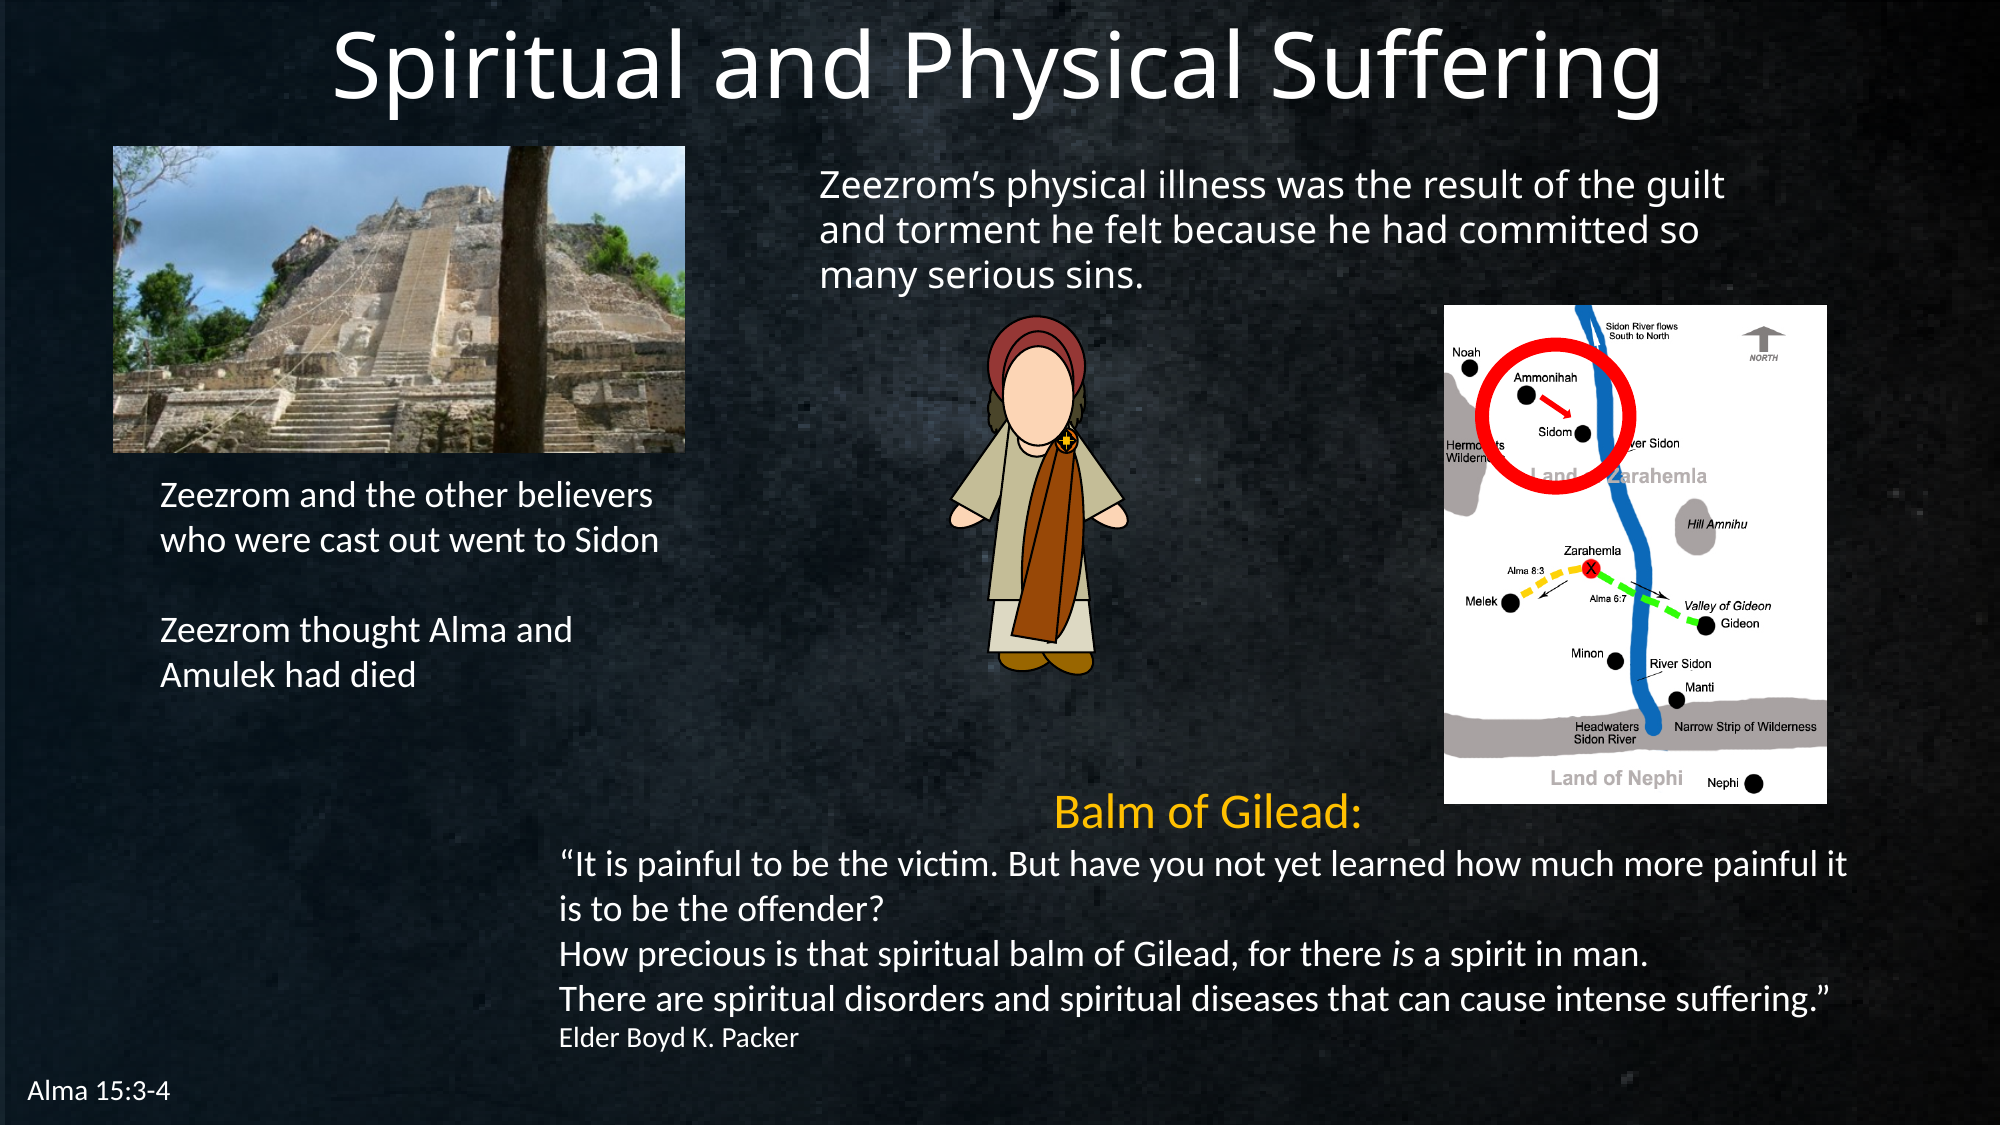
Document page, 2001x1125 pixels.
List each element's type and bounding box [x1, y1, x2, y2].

picture [0, 0, 2000, 1125]
text_box [946, 316, 1132, 671]
text_box [1444, 305, 1827, 804]
